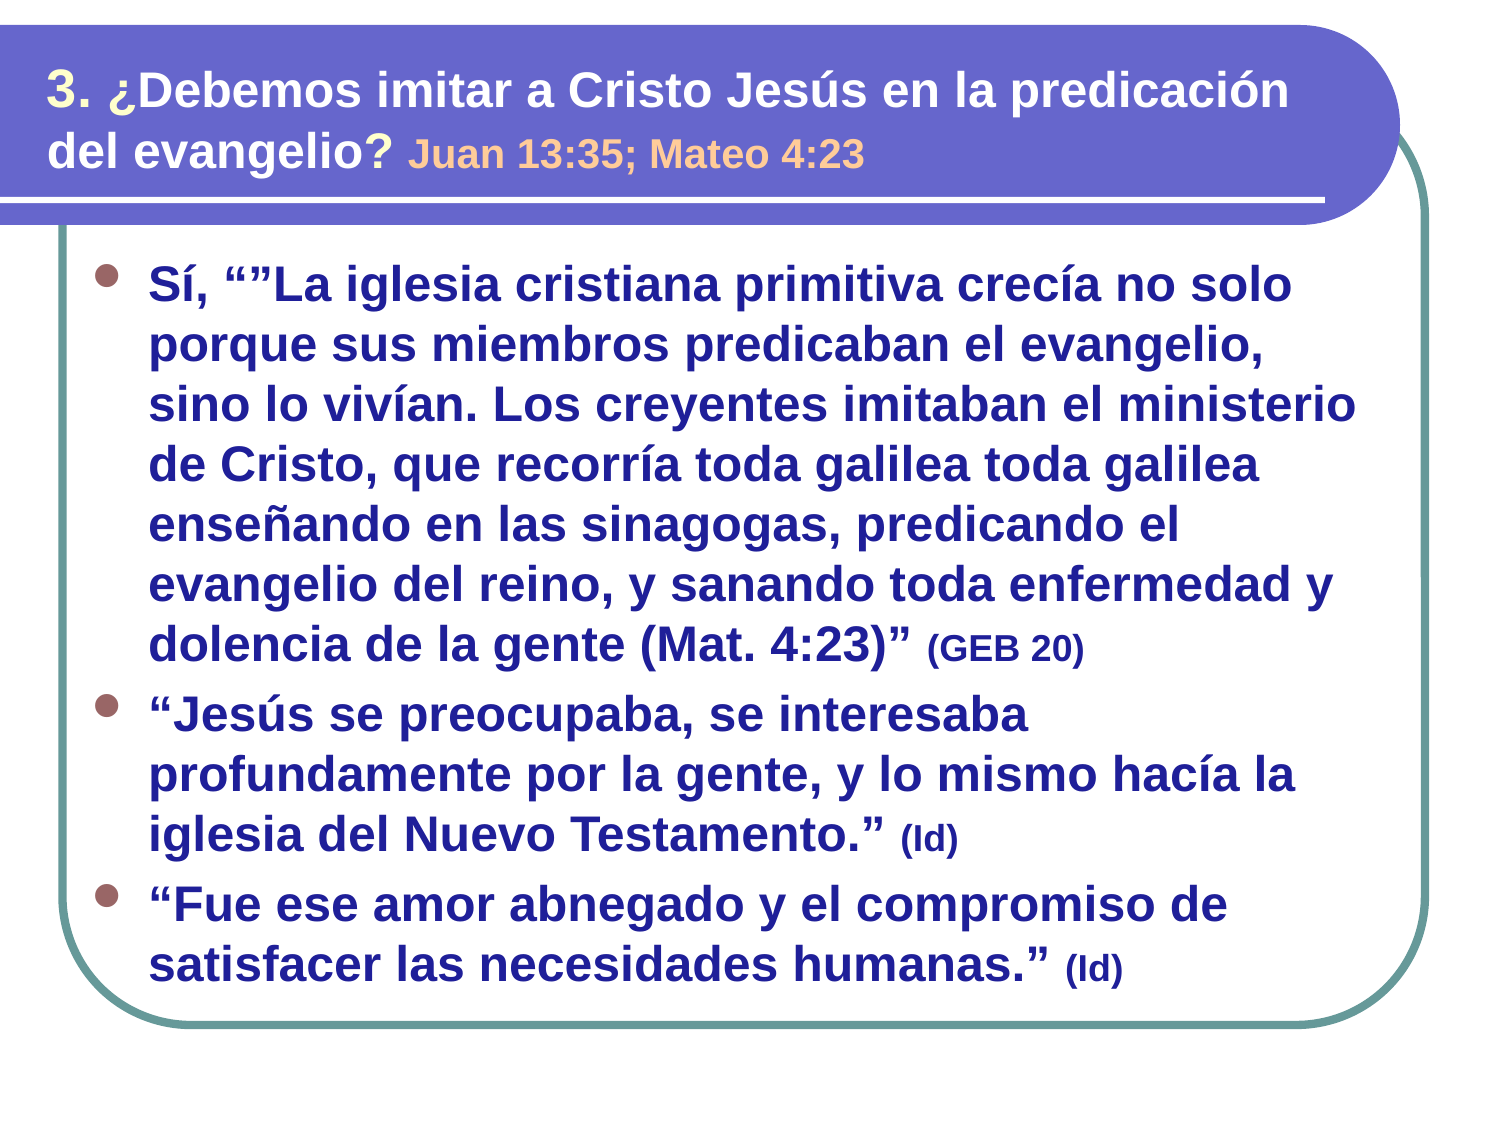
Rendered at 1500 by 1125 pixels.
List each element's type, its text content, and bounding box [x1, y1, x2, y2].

list Sí, “”La iglesia cristiana primitiva crecía no solo porque sus miembros predicaban el evangelio, sino lo vivían. Los creyentes imitaban el ministerio de Cristo, que recorría toda galilea toda galilea enseñando en las sinagogas, predicando el evangelio del reino, y sanando toda enfermedad y dolencia de la gente (Mat. 4:23)” (GEB 20) “Jesús se preocupaba, se interesaba profundamente por la gente, y lo mismo hacía la iglesia del Nuevo Testamento.” (Id) “Fue ese amor abnegado y el compromiso de satisfacer las necesidades humanas.” (Id) [76, 243, 1392, 969]
text_box 3. ¿Debemos imitar a Cristo Jesús en la predicación del evangelio? Juan 13:35; Mateo 4:23 [32, 46, 1347, 197]
